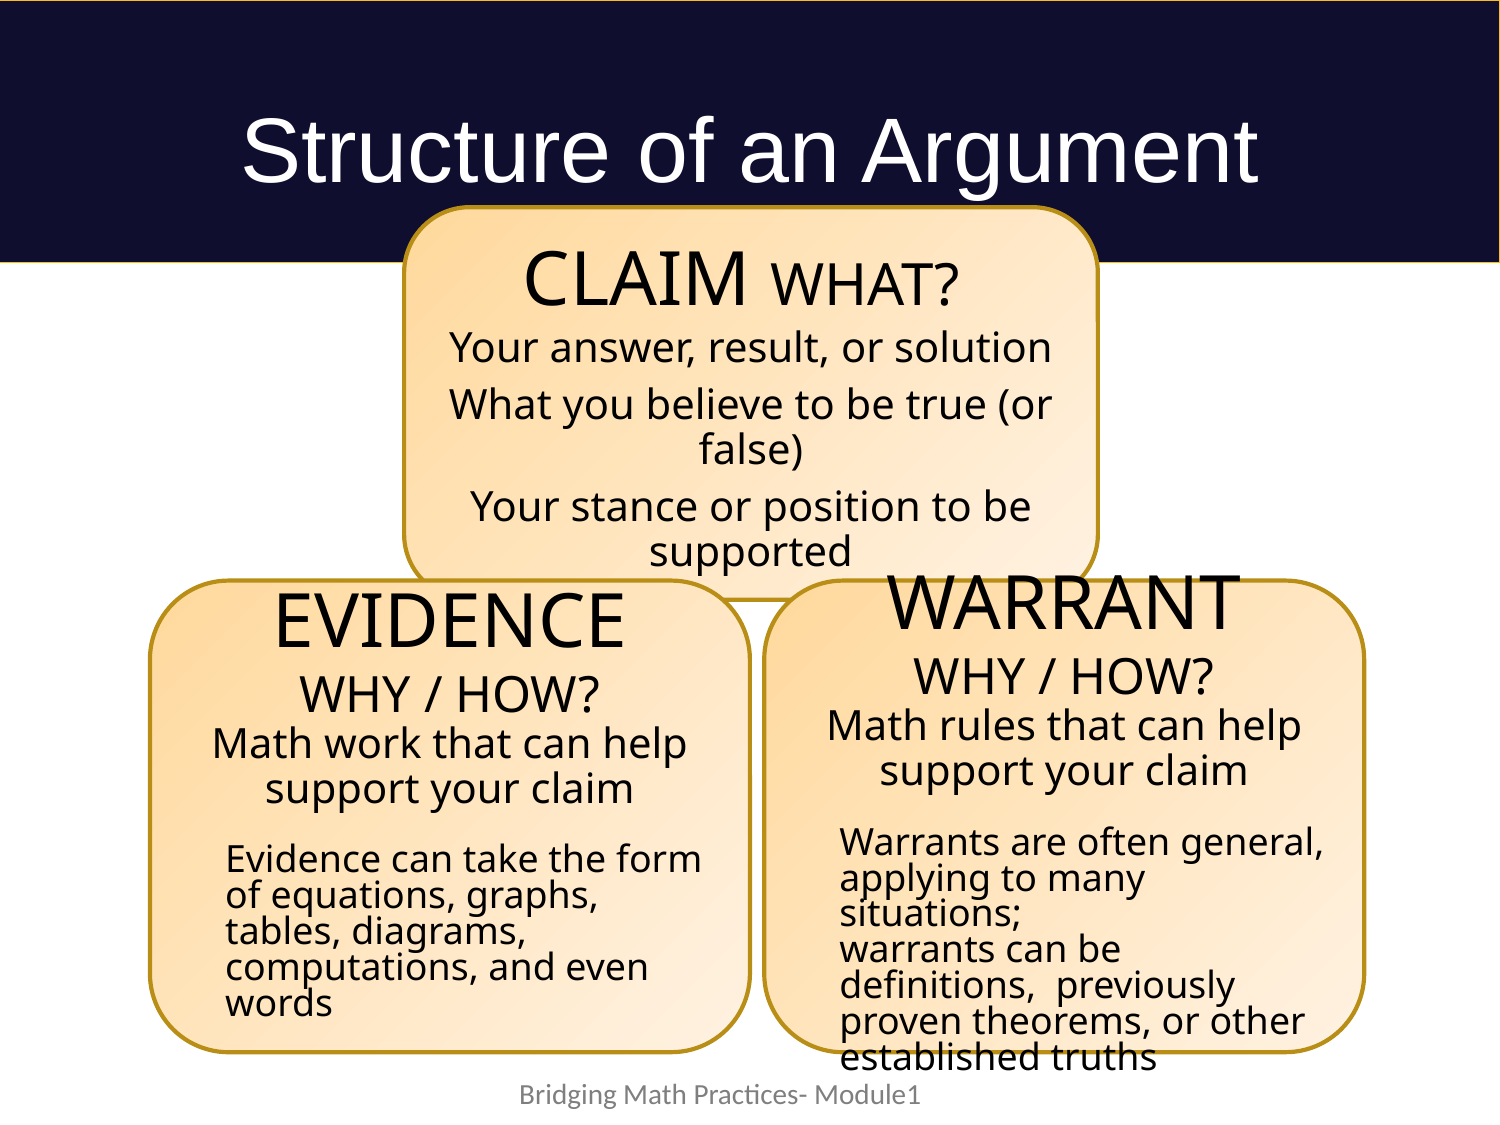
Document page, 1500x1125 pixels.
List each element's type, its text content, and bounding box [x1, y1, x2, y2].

text_box CLAIM WHAT? Your answer, result, or solution What you believe to be true (or false) Your stance or position to be supported [402, 205, 1100, 602]
text_box WARRANT WHY / HOW? Math rules that can help support your claim Warrants are often general, applying to many situations; warrants can be definitions, previously proven theorems, or other established truths [762, 578, 1367, 1055]
text_box EVIDENCE WHY / HOW? Math work that can help support your claim Evidence can take the form of equations, graphs, tables, diagrams, computations, and even words [147, 578, 753, 1055]
title Structure of an Argument [187, 64, 1313, 227]
